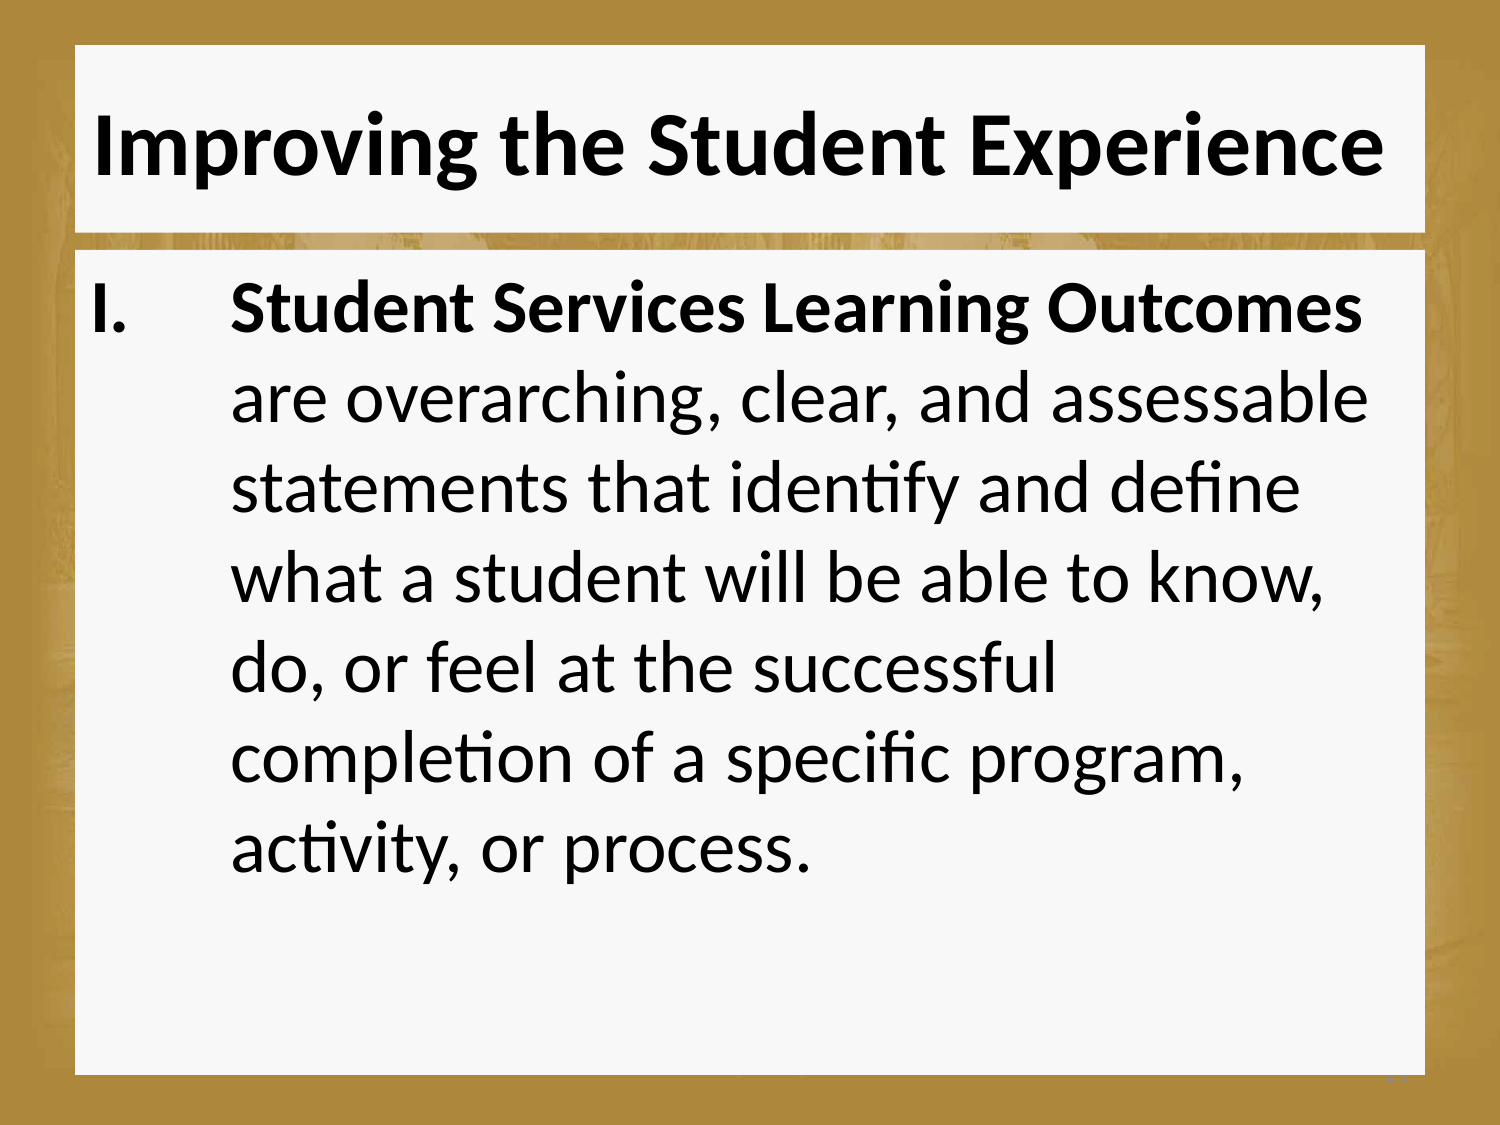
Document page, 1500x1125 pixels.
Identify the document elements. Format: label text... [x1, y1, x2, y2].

text_box Culture of inquiry [0, 0, 1500, 1125]
title Improving the Student Experience [75, 45, 1425, 233]
slide_number 21 [1074, 1042, 1425, 1103]
list Student Services Learning Outcomes are overarching, clear, and assessable statements that identify and define what a student will be able to know, do, or feel at the successful completion of a specific program, activity, or process. [75, 249, 1425, 1075]
